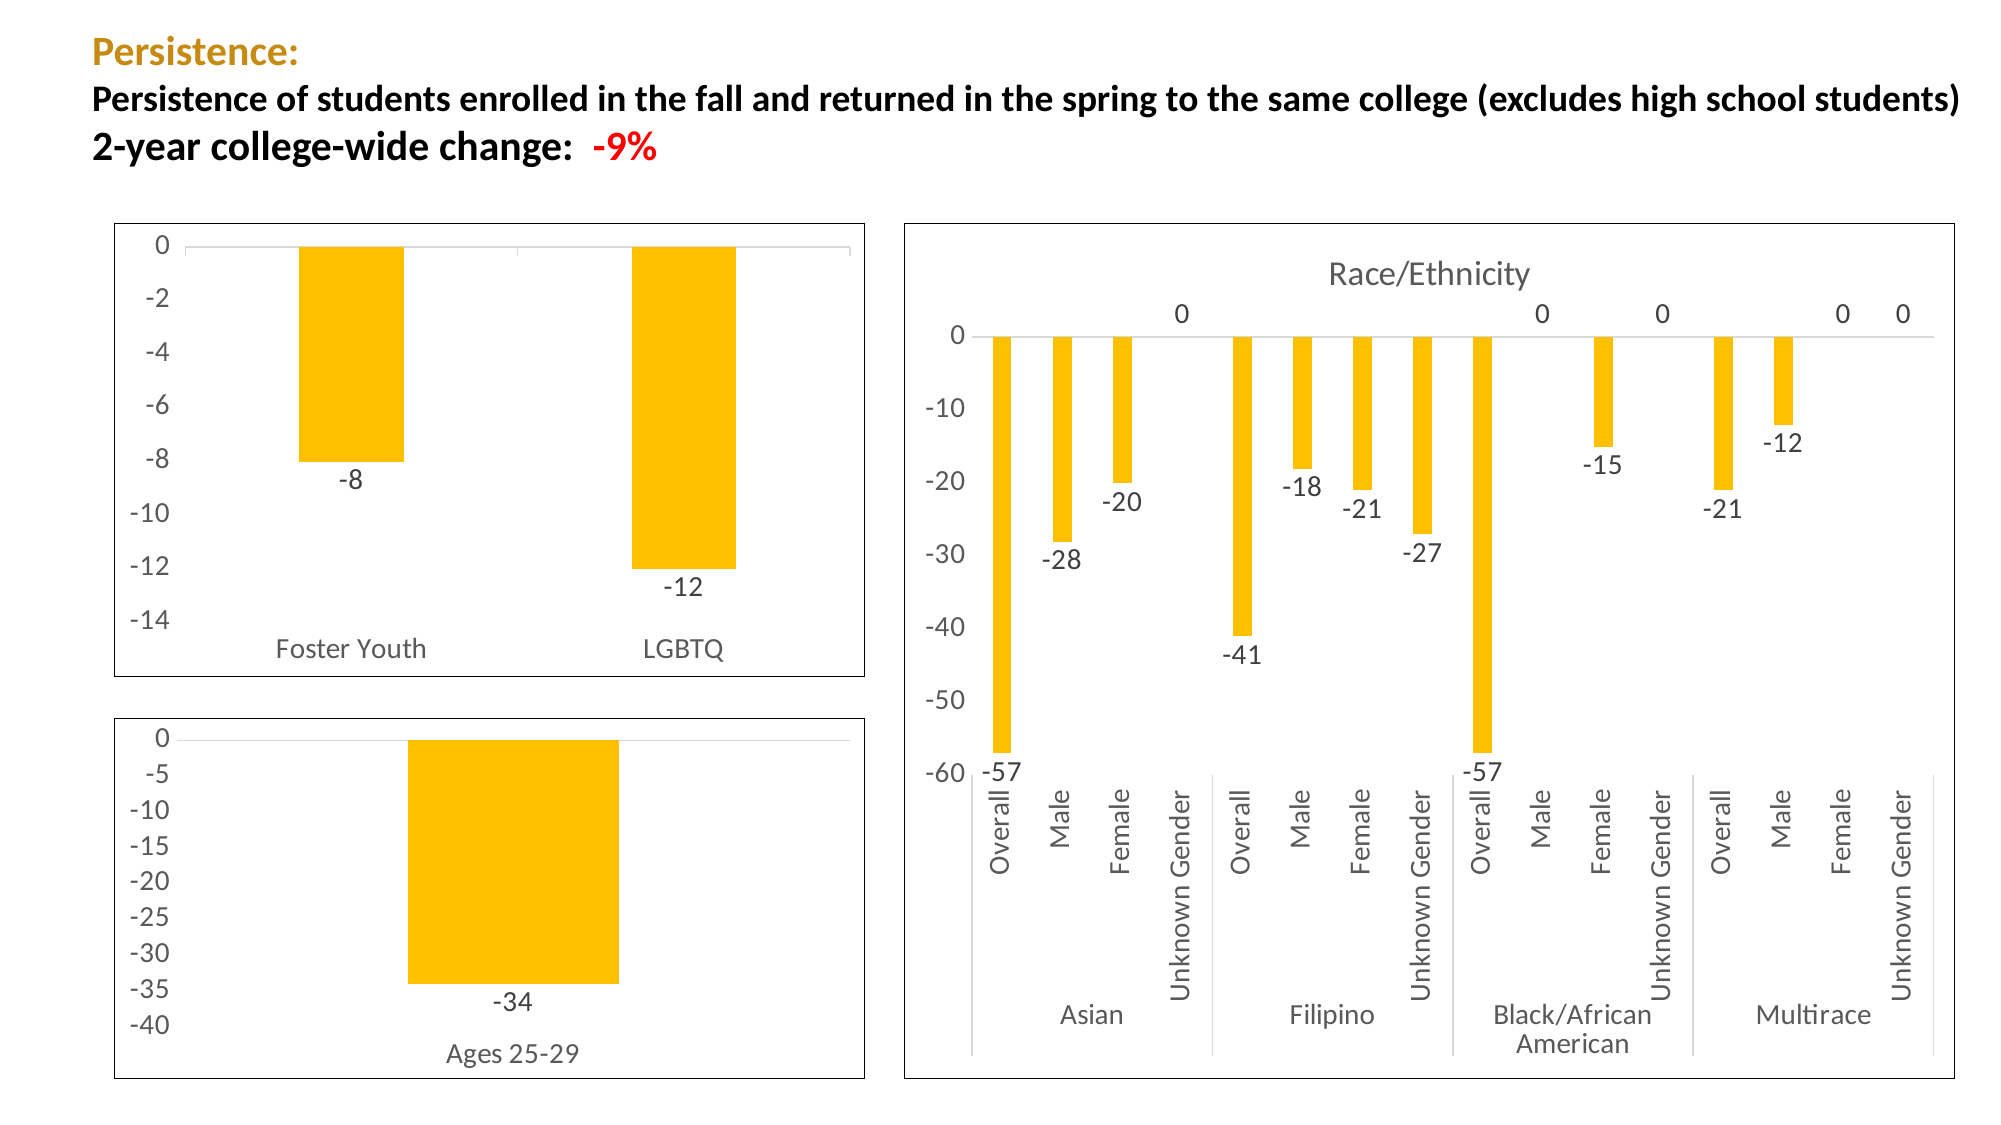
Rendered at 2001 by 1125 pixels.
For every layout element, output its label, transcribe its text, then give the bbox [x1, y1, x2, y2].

text_box Persistence: Persistence of students enrolled in the fall and returned in the spring to the same college (excludes high school students) 2-year college-wide change: -9% [77, 16, 2000, 177]
chart [904, 223, 1955, 1079]
chart [114, 718, 865, 1079]
chart [114, 223, 865, 676]
